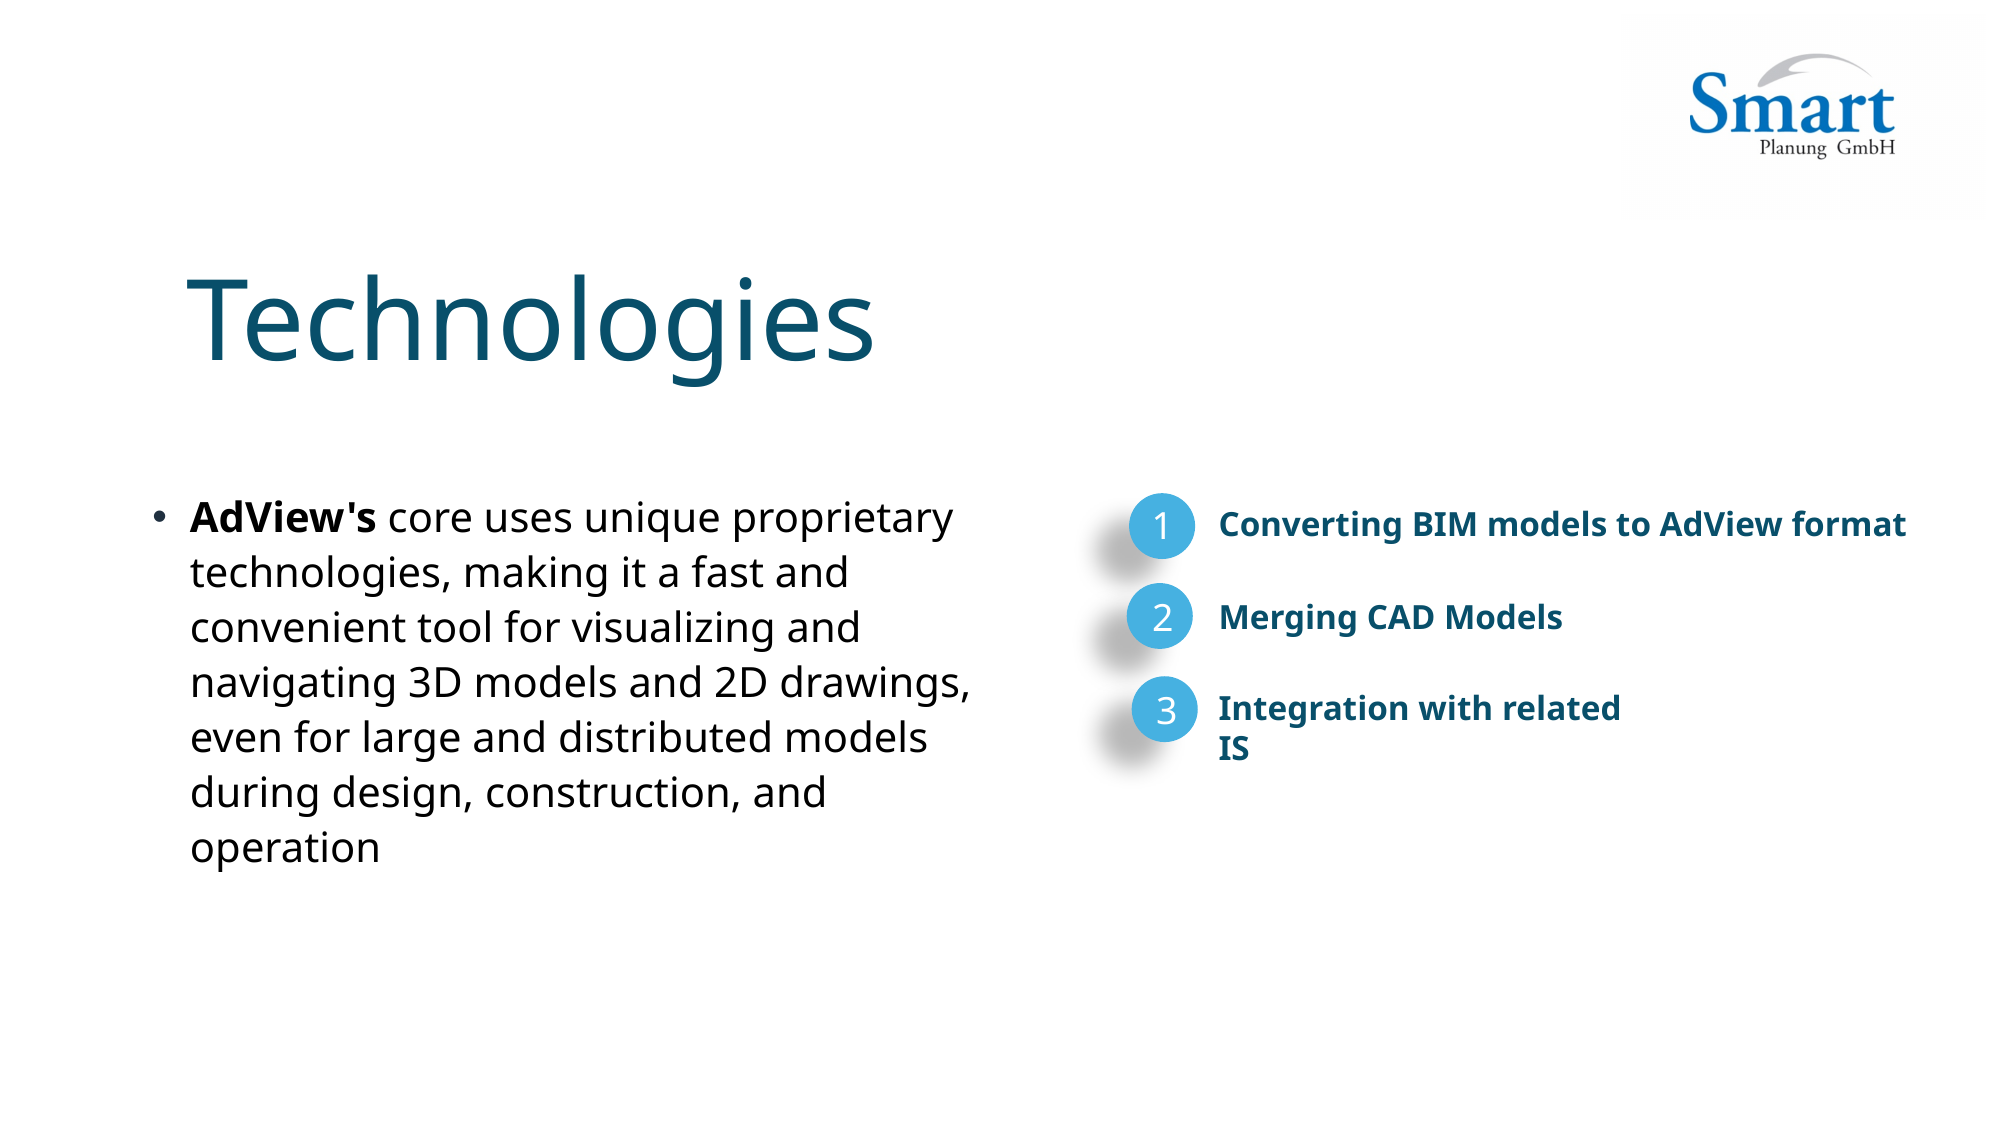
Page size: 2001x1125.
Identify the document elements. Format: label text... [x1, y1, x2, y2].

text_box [1126, 492, 2000, 736]
text_box 3 [1145, 736, 1184, 743]
list AdView's core uses unique proprietary technologies, making it a fast and convenient tool for visualizing and navigating 3D models and 2D drawings, even for large and distributed models during design, construction, and operation [137, 478, 988, 1014]
title Technologies [171, 173, 1897, 391]
picture [1620, 14, 1986, 221]
